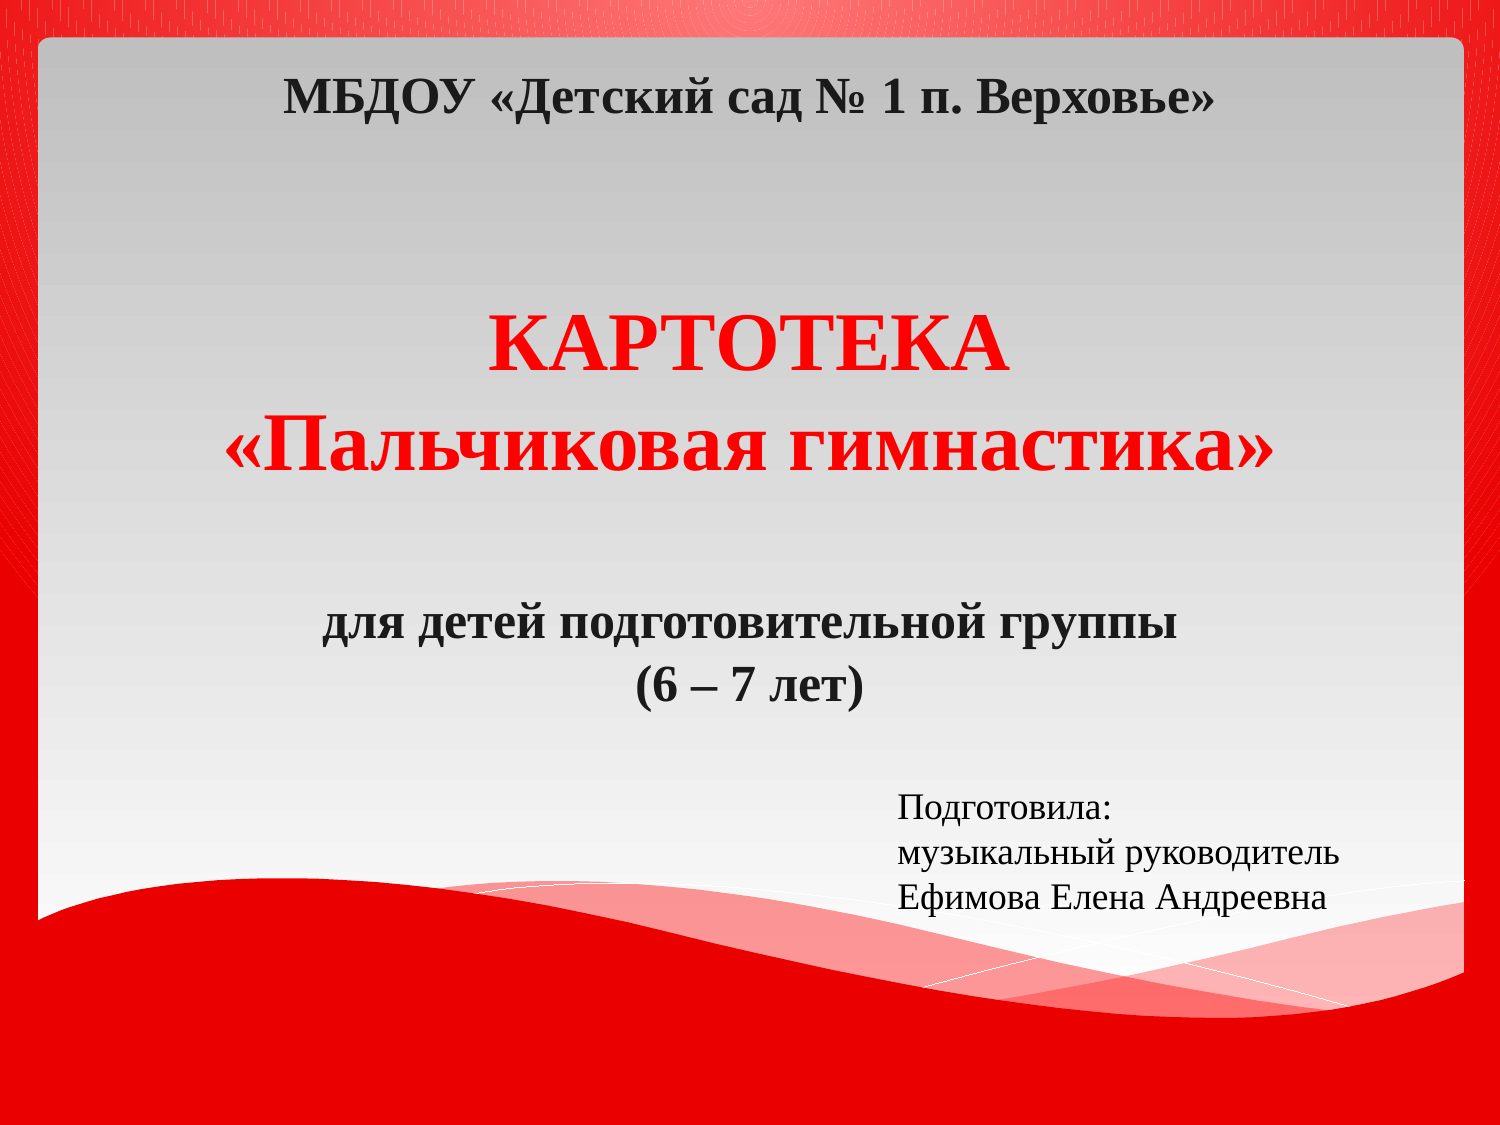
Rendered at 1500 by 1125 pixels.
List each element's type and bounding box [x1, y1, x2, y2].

text_box [40, 53, 1460, 927]
